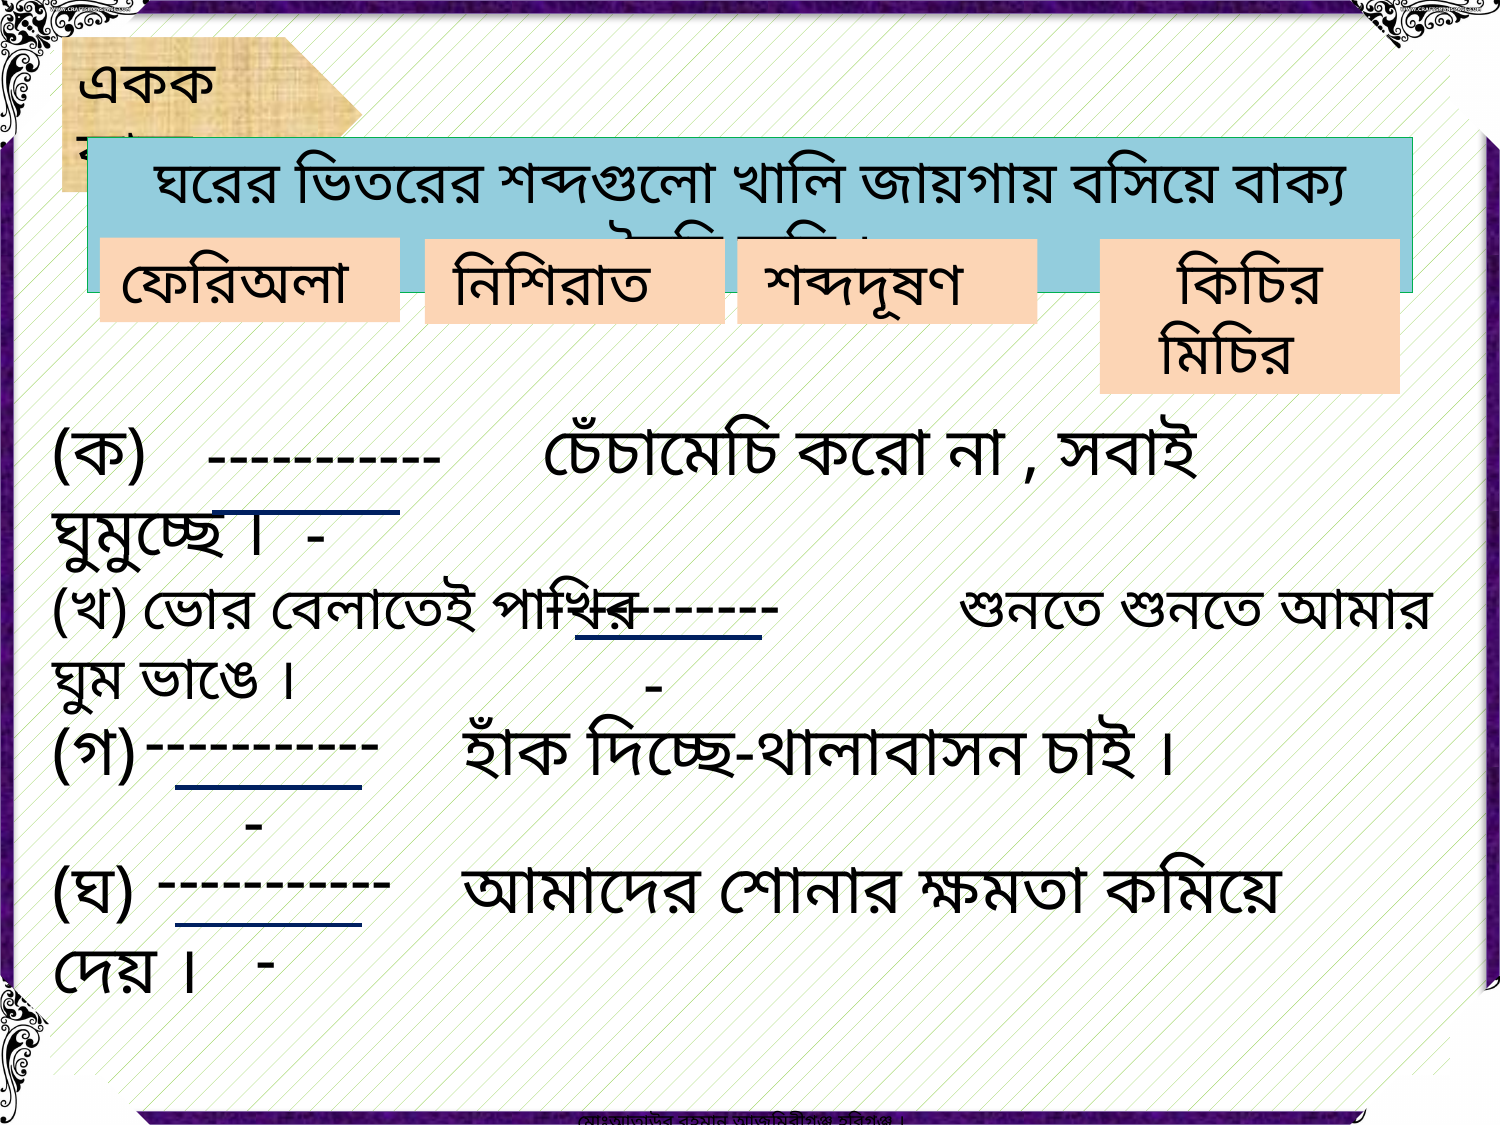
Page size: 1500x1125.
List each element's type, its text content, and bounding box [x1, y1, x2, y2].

text_box (ঘ) আমাদের শোনার ক্ষমতা কমিয়ে দেয় । [37, 839, 1388, 1014]
text_box নিশিরাত [424, 239, 725, 324]
text_box (খ) ভোর বেলাতেই পাখির শুনতে শুনতে আমার ঘুম ভাঙে । [37, 564, 525, 701]
text_box (খ) ভোর বেলাতেই পাখির শুনতে শুনতে আমার ঘুম ভাঙে । [800, 564, 1475, 719]
text_box ------------ [187, 403, 463, 579]
text_box ফেরিঅলা [99, 237, 400, 323]
text_box ------------ [125, 691, 400, 867]
picture [786, 1118, 795, 1124]
picture [843, 1118, 850, 1124]
picture [801, 1112, 850, 1124]
picture [628, 1118, 645, 1124]
picture [765, 1118, 773, 1124]
picture [714, 1118, 724, 1124]
picture [646, 1118, 669, 1124]
text_box (ক) চেঁচামেচি করো না , সবাই ঘুমুচ্ছে । [37, 401, 1388, 564]
text_box শব্দদূষণ [737, 239, 1038, 324]
picture [687, 1118, 696, 1124]
picture [760, 1118, 768, 1124]
text_box (গ) হাঁক দিচ্ছে-থালাবাসন চাই । [37, 701, 125, 797]
picture [773, 1112, 796, 1116]
text_box ------------ [525, 553, 800, 729]
picture [651, 1112, 773, 1124]
picture [791, 1112, 801, 1116]
text_box (গ) হাঁক দিচ্ছে-থালাবাসন চাই । [400, 701, 1388, 797]
text_box ------------ [137, 829, 413, 1004]
picture [851, 1118, 860, 1124]
picture [694, 1118, 703, 1124]
text_box ঘরের ভিতরের শব্দগুলো খালি জায়গায় বসিয়ে বাক্য তৈরি করি । [87, 137, 1413, 293]
text_box একক কাজ [62, 37, 363, 193]
picture [0, 0, 1500, 1125]
picture [752, 1118, 764, 1124]
text_box কিচির মিচির [1099, 239, 1400, 394]
picture [579, 1118, 587, 1124]
